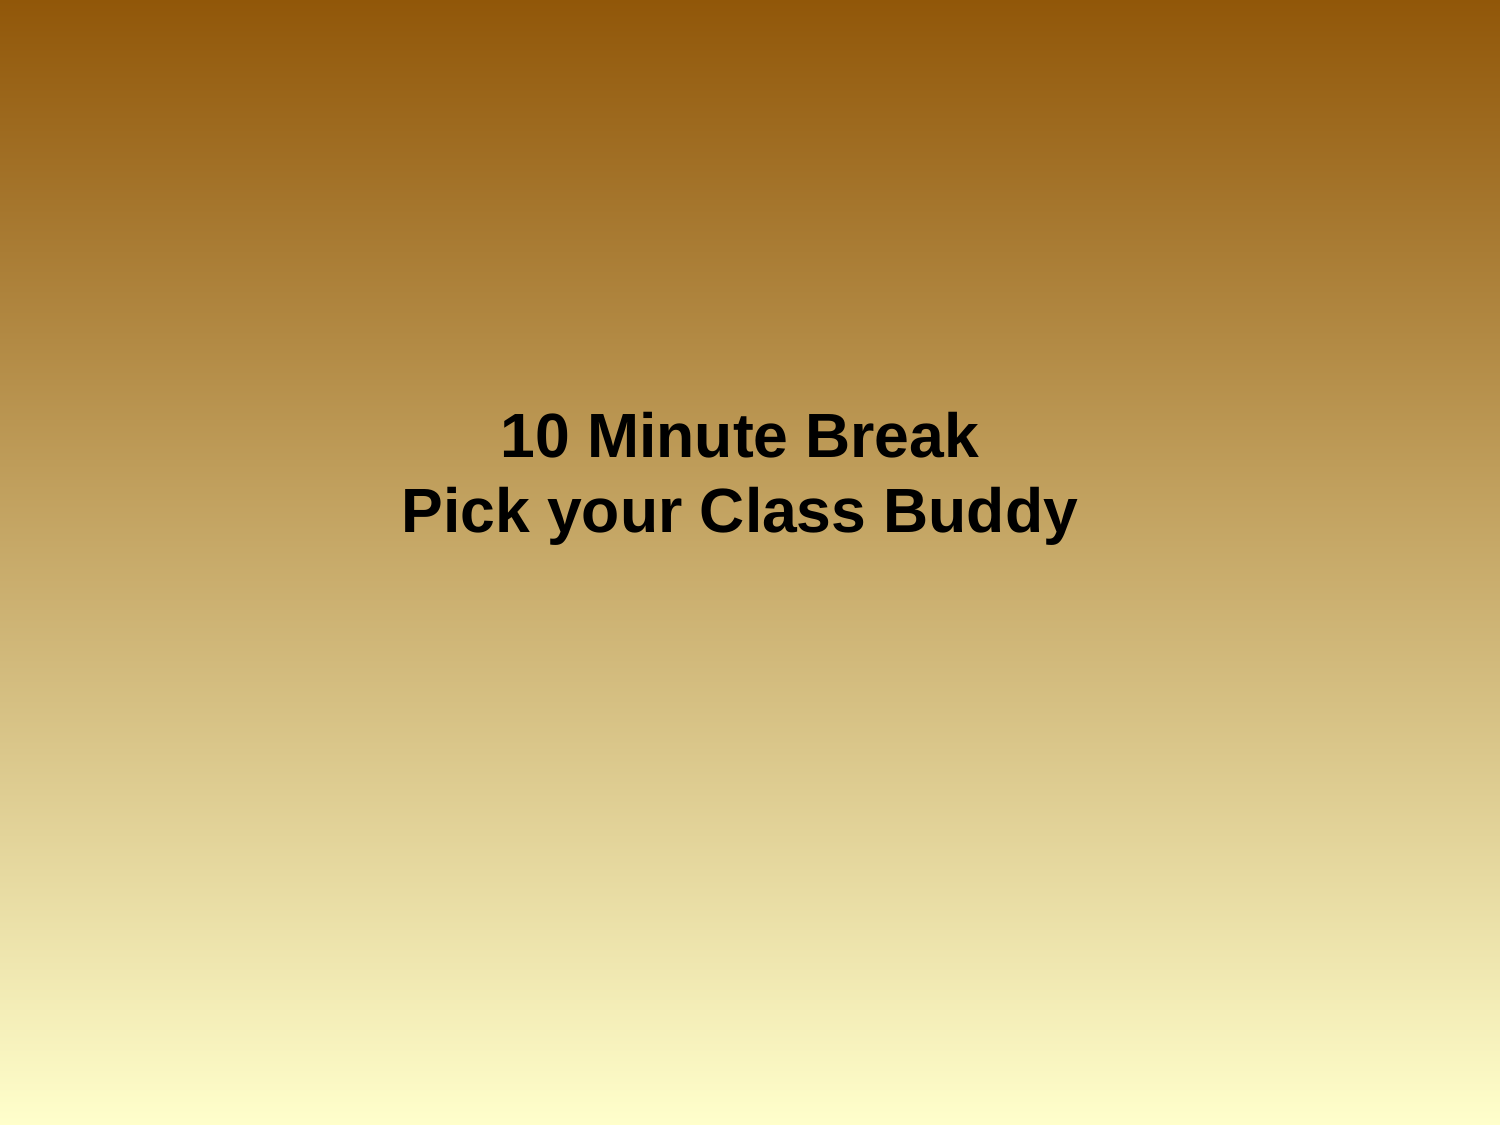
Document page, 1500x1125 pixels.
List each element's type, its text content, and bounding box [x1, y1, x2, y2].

text_box 10 Minute Break Pick your Class Buddy [386, 387, 1094, 553]
